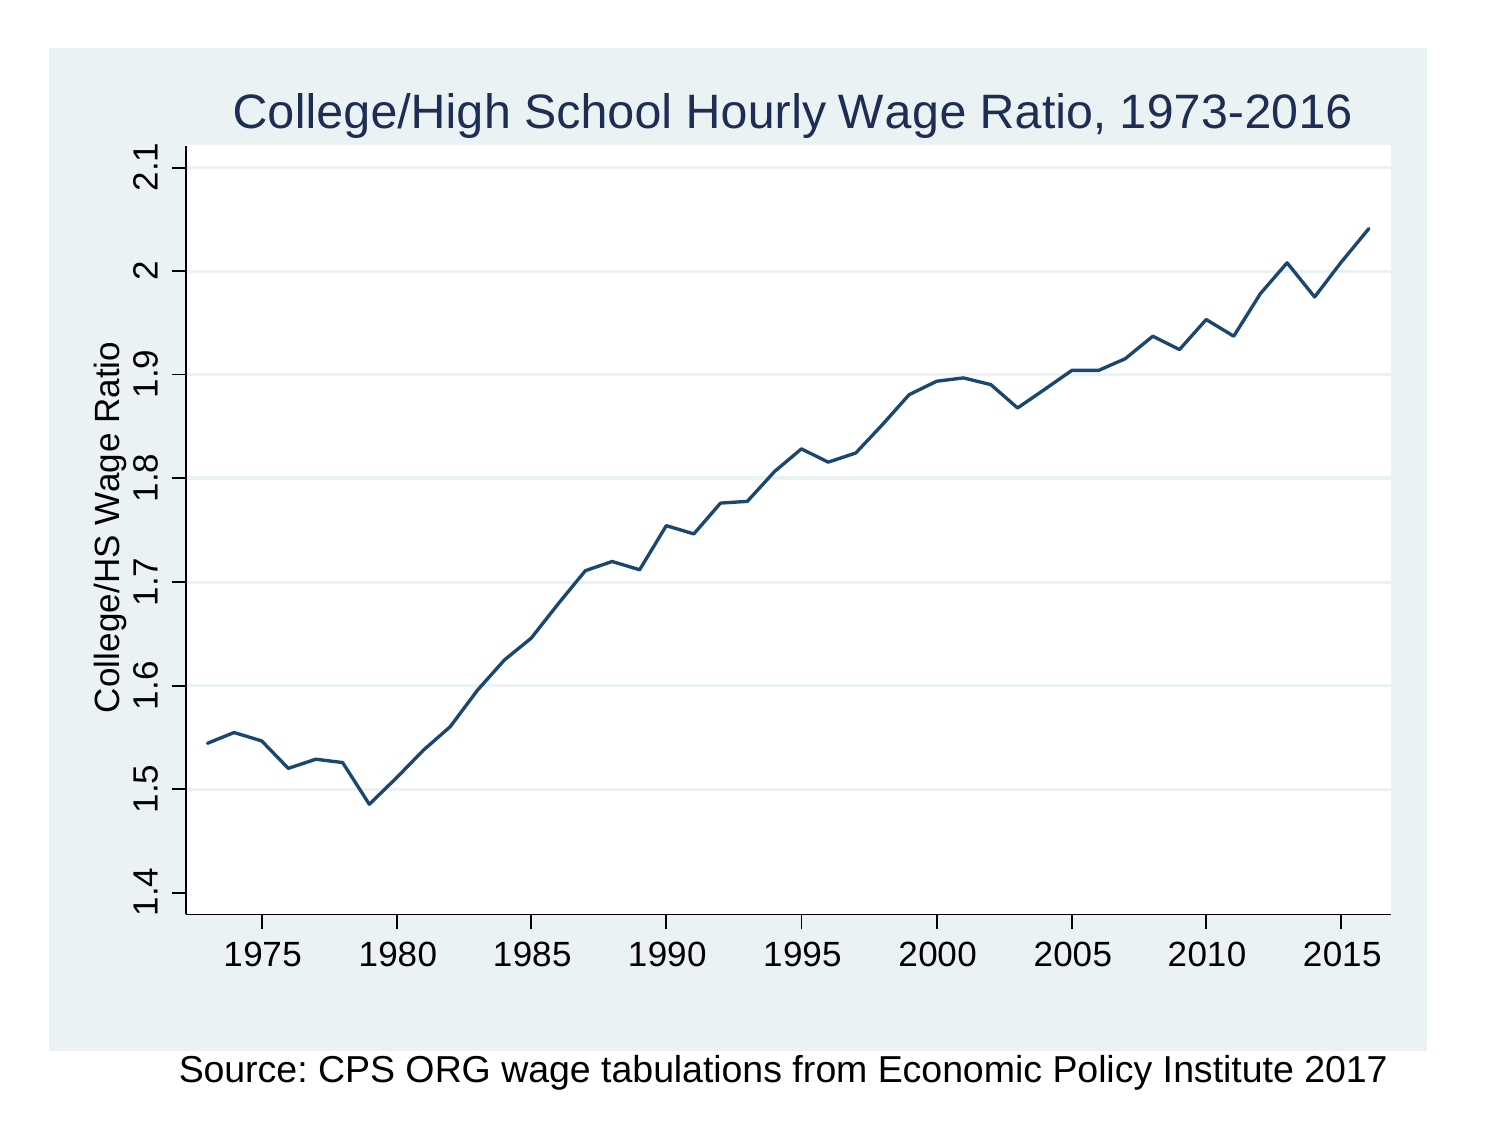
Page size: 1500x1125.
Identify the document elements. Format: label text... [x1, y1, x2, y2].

picture [36, 37, 1438, 1063]
text_box Source: CPS ORG wage tabulations from Economic Policy Institute 2017 [163, 1071, 1403, 1098]
